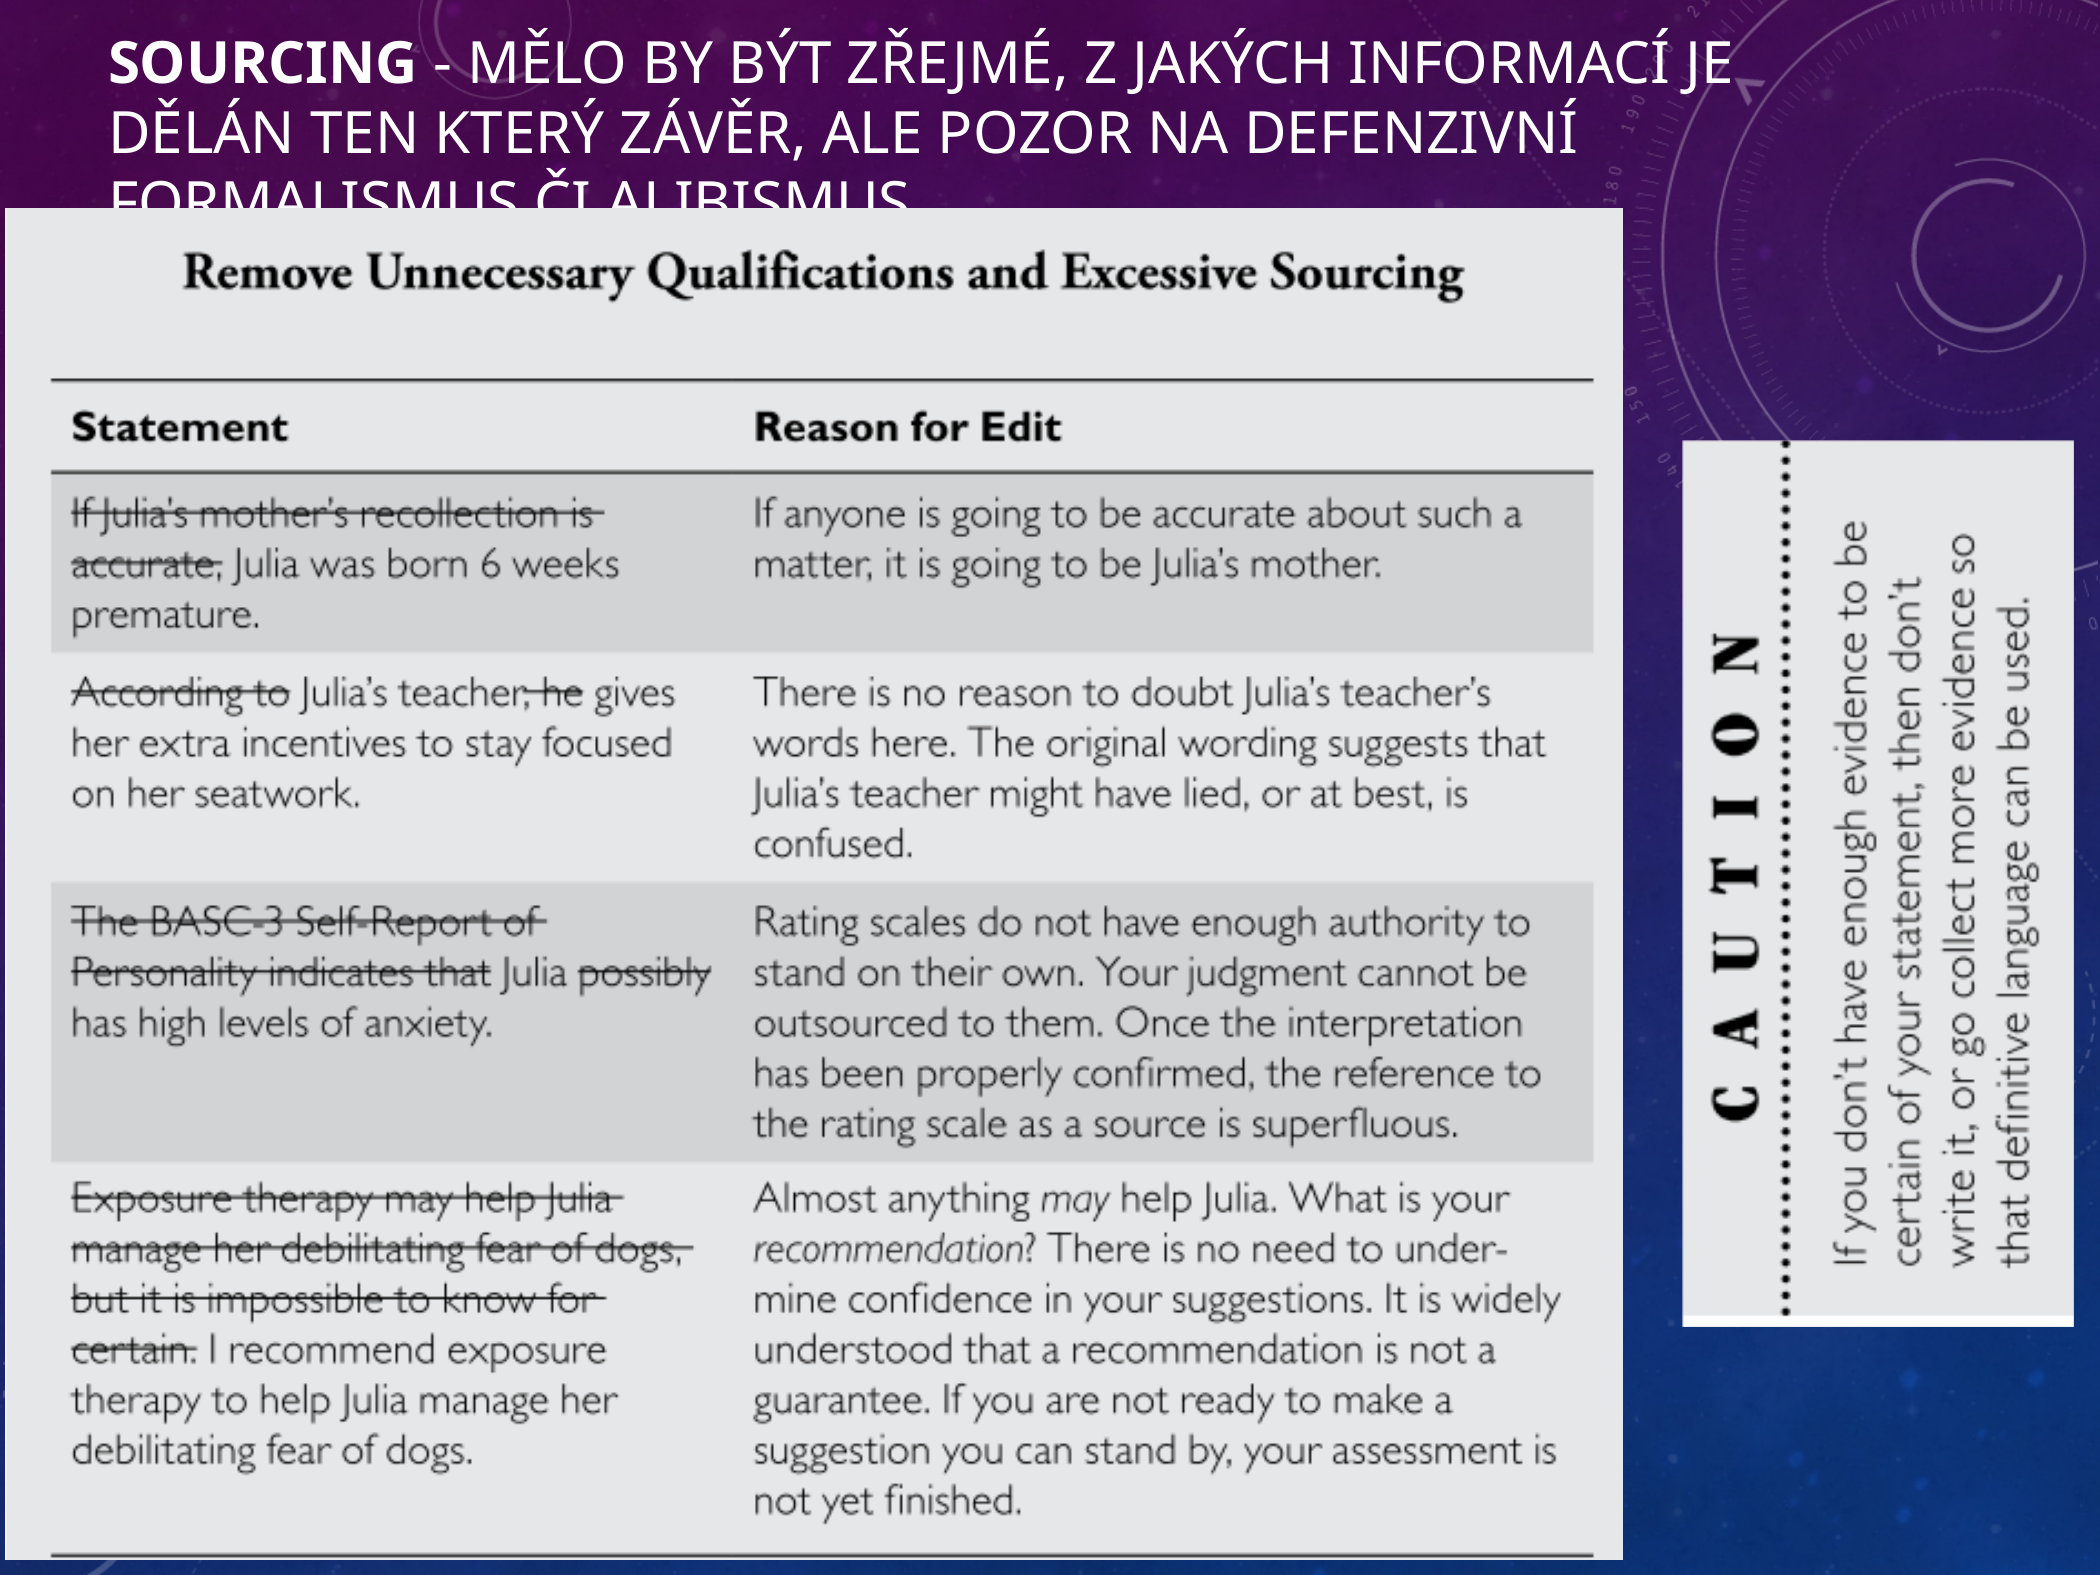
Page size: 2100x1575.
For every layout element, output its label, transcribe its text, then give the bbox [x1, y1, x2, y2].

picture [1684, 1080, 2073, 1326]
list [1435, 688, 2100, 1080]
picture [1684, 442, 2073, 688]
picture [0, 0, 2100, 1575]
title Sourcing - Mělo by být zřejmé, z jakých informací je dělán ten který závěr, ale pozor na defenzivní formalismus či alibismus [93, 15, 1879, 245]
